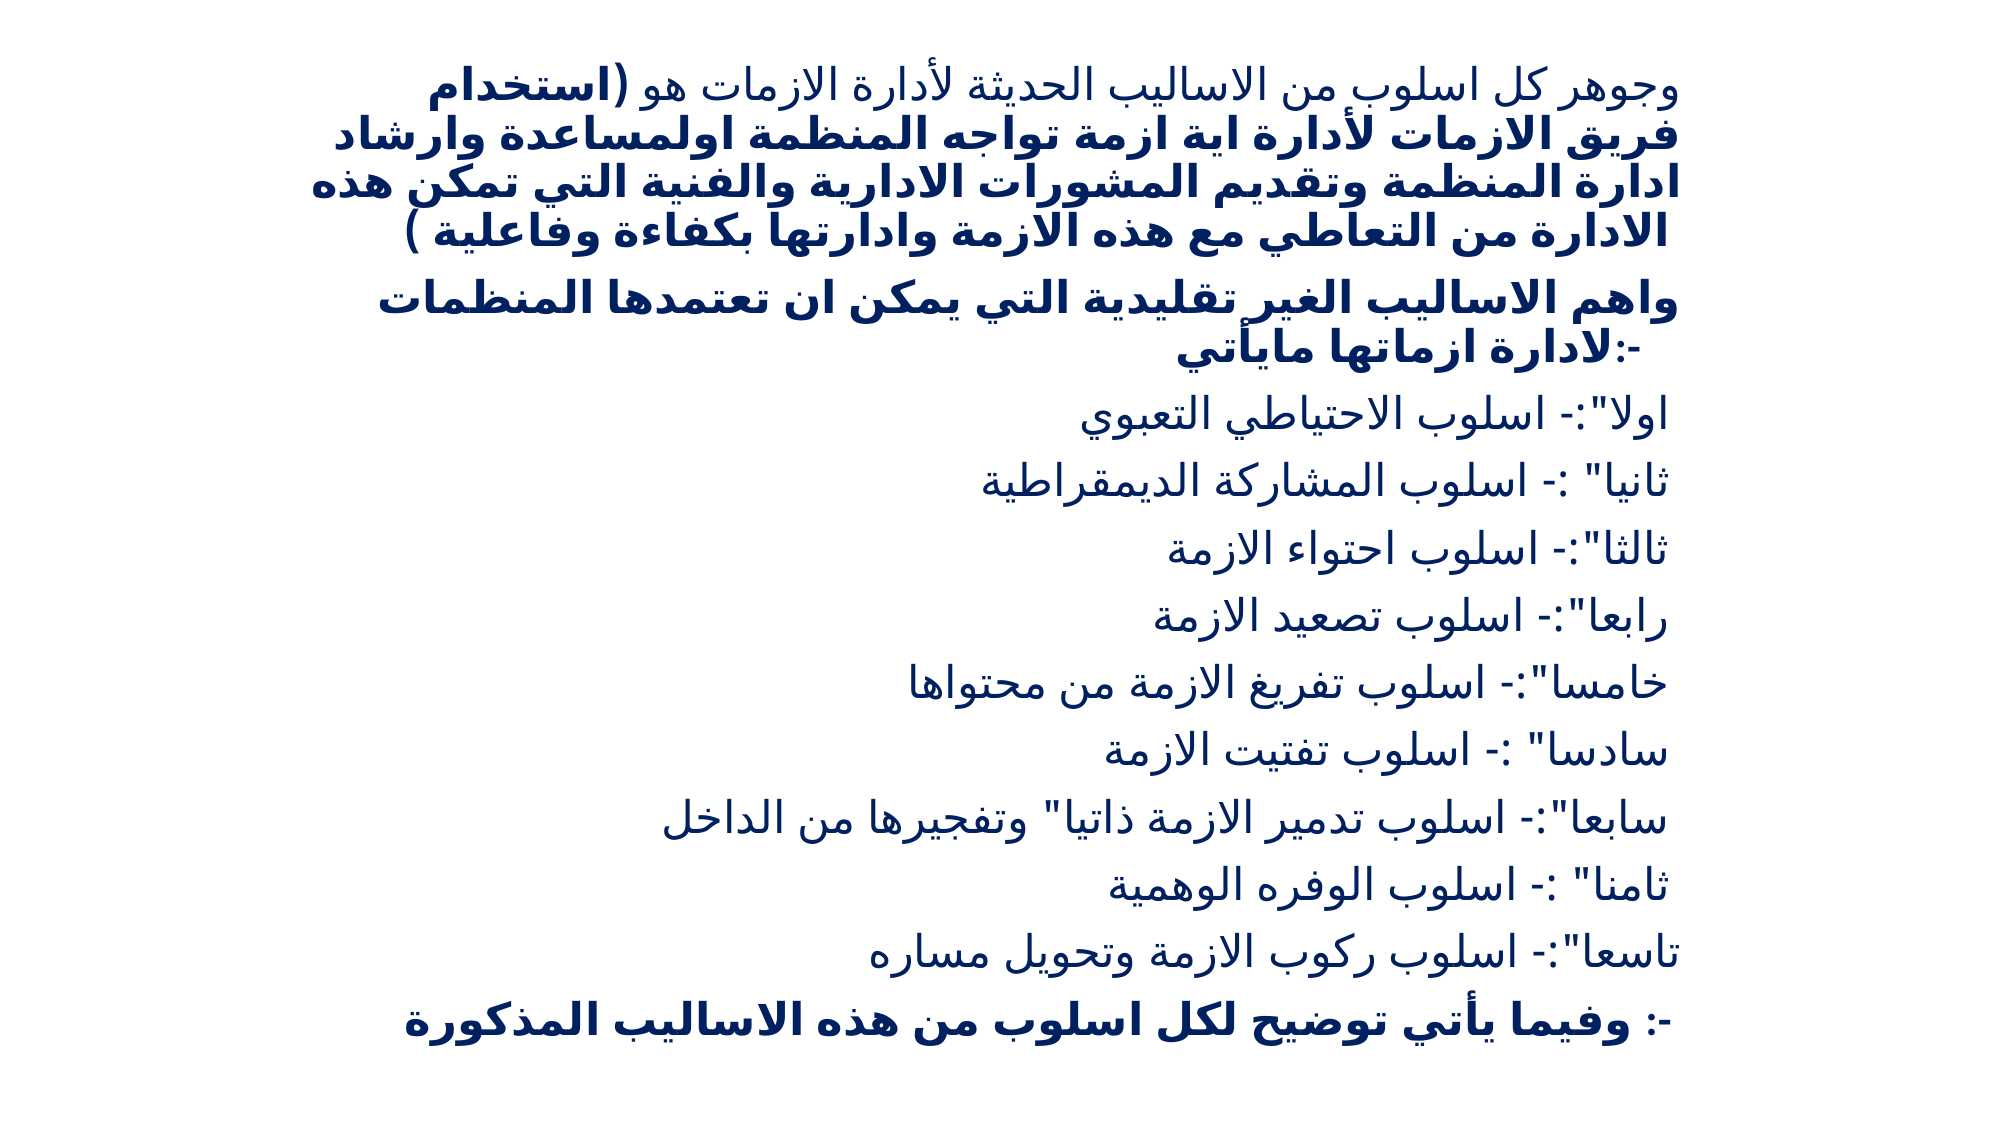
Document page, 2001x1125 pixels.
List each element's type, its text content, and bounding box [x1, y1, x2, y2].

subtitle وجوهر كل اسلوب من الاساليب الحديثة لأدارة الازمات هو (استخدام فريق الازمات لأدارة اية ازمة تواجه المنظمة اولمساعدة وارشاد ادارة المنظمة وتقديم المشورات الادارية والفنية التي تمكن هذه الادارة من التعاطي مع هذه الازمة وادارتها بكفاءة وفاعلية ) واهم الاساليب الغير تقليدية التي يمكن ان تعتمدها المنظمات لادارة ازماتها مايأتي:- اولا":- اسلوب الاحتياطي التعبوي ثانيا" :- اسلوب المشاركة الديمقراطية ثالثا":- اسلوب احتواء الازمة رابعا":- اسلوب تصعيد الازمة خامسا":- اسلوب تفريغ الازمة من محتواها سادسا" :- اسلوب تفتيت الازمة سابعا":- اسلوب تدمير الازمة ذاتيا" وتفجيرها من الداخل ثامنا" :- اسلوب الوفره الوهمية تاسعا":- اسلوب ركوب الازمة وتحويل مساره وفيما يأتي توضيح لكل اسلوب من هذه الاساليب المذكورة :- [291, 54, 1697, 1059]
